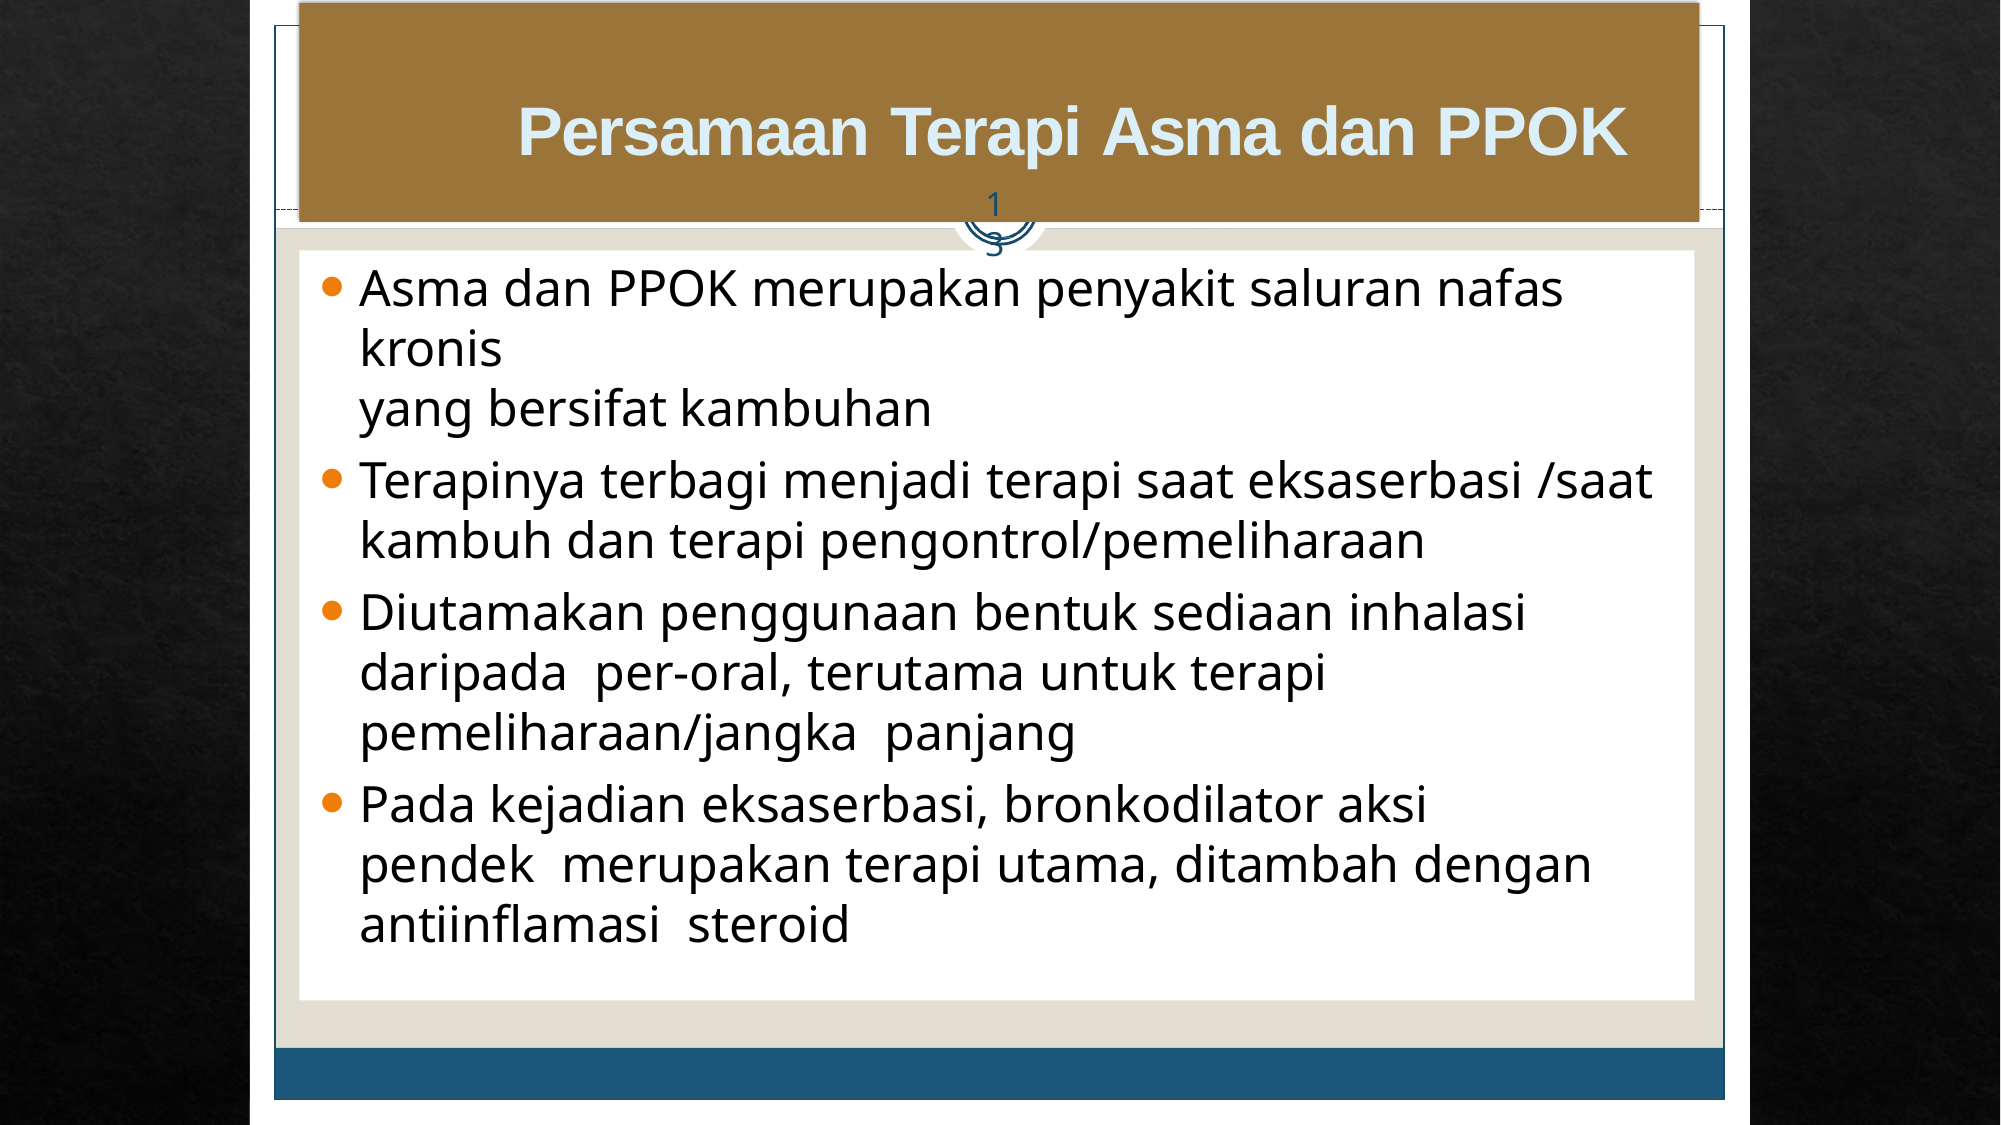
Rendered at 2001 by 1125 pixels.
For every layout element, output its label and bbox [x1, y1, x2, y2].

text_box [249, 0, 1751, 1125]
